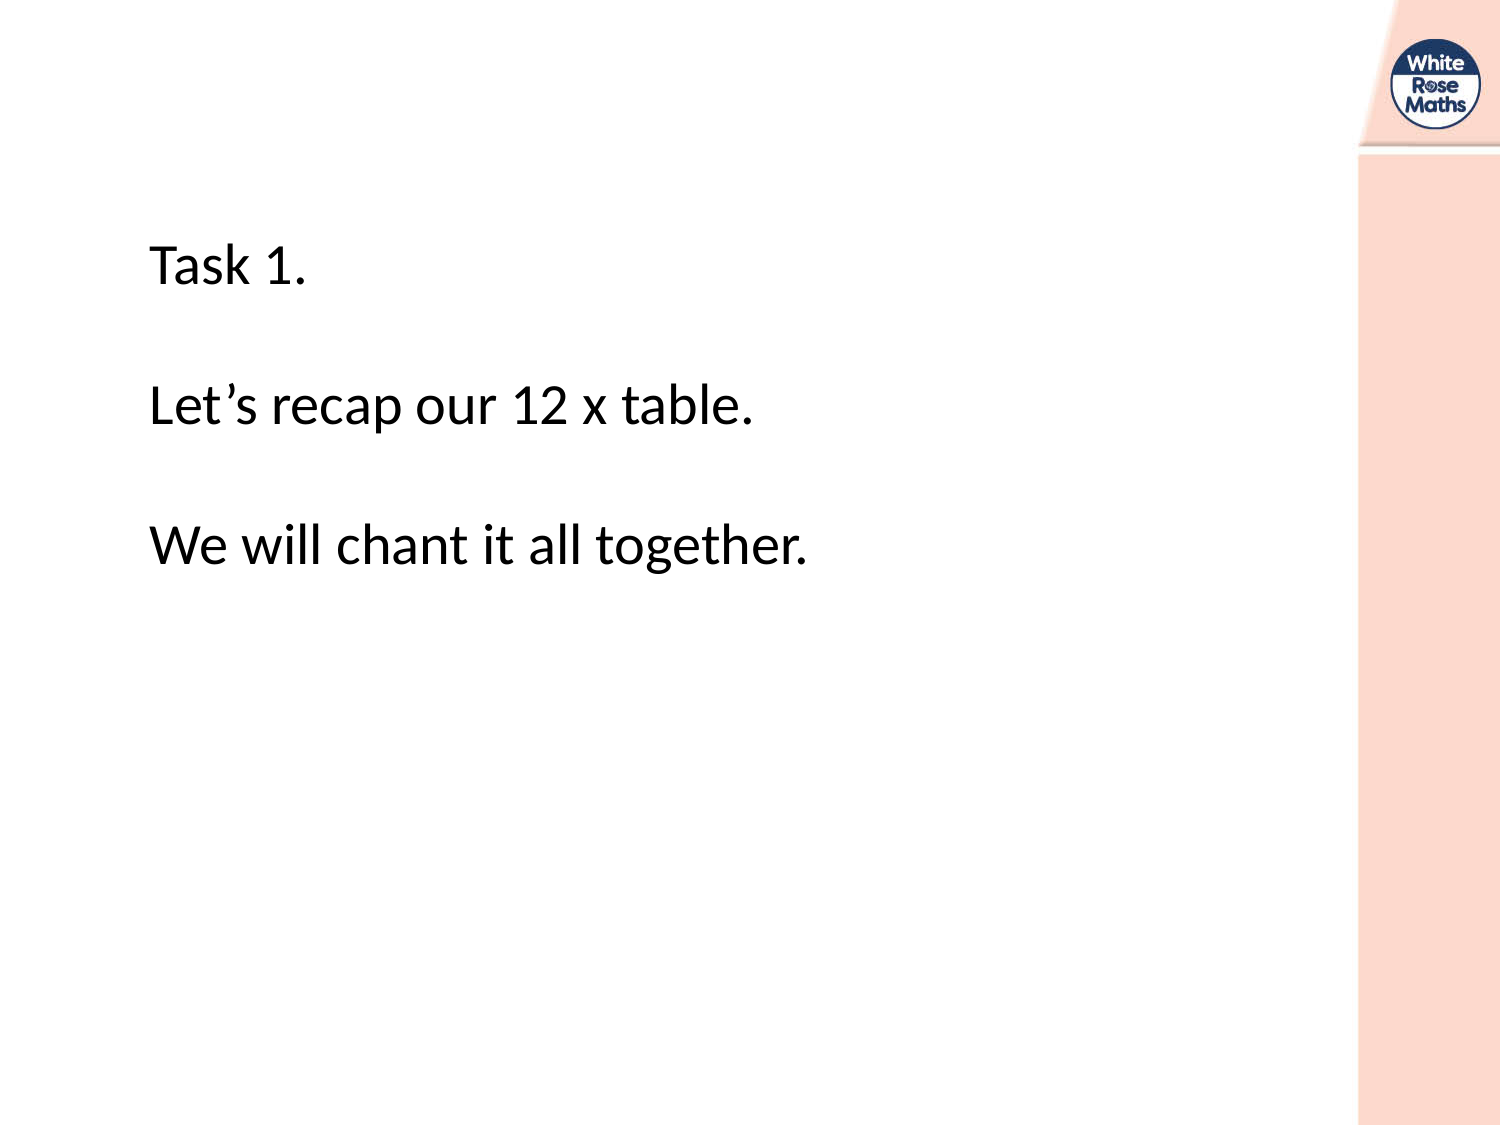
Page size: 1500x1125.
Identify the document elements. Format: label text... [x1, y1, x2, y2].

text_box Task 1. Let’s recap our 12 x table. We will chant it all together. [135, 218, 1365, 654]
picture [0, 0, 1500, 1125]
